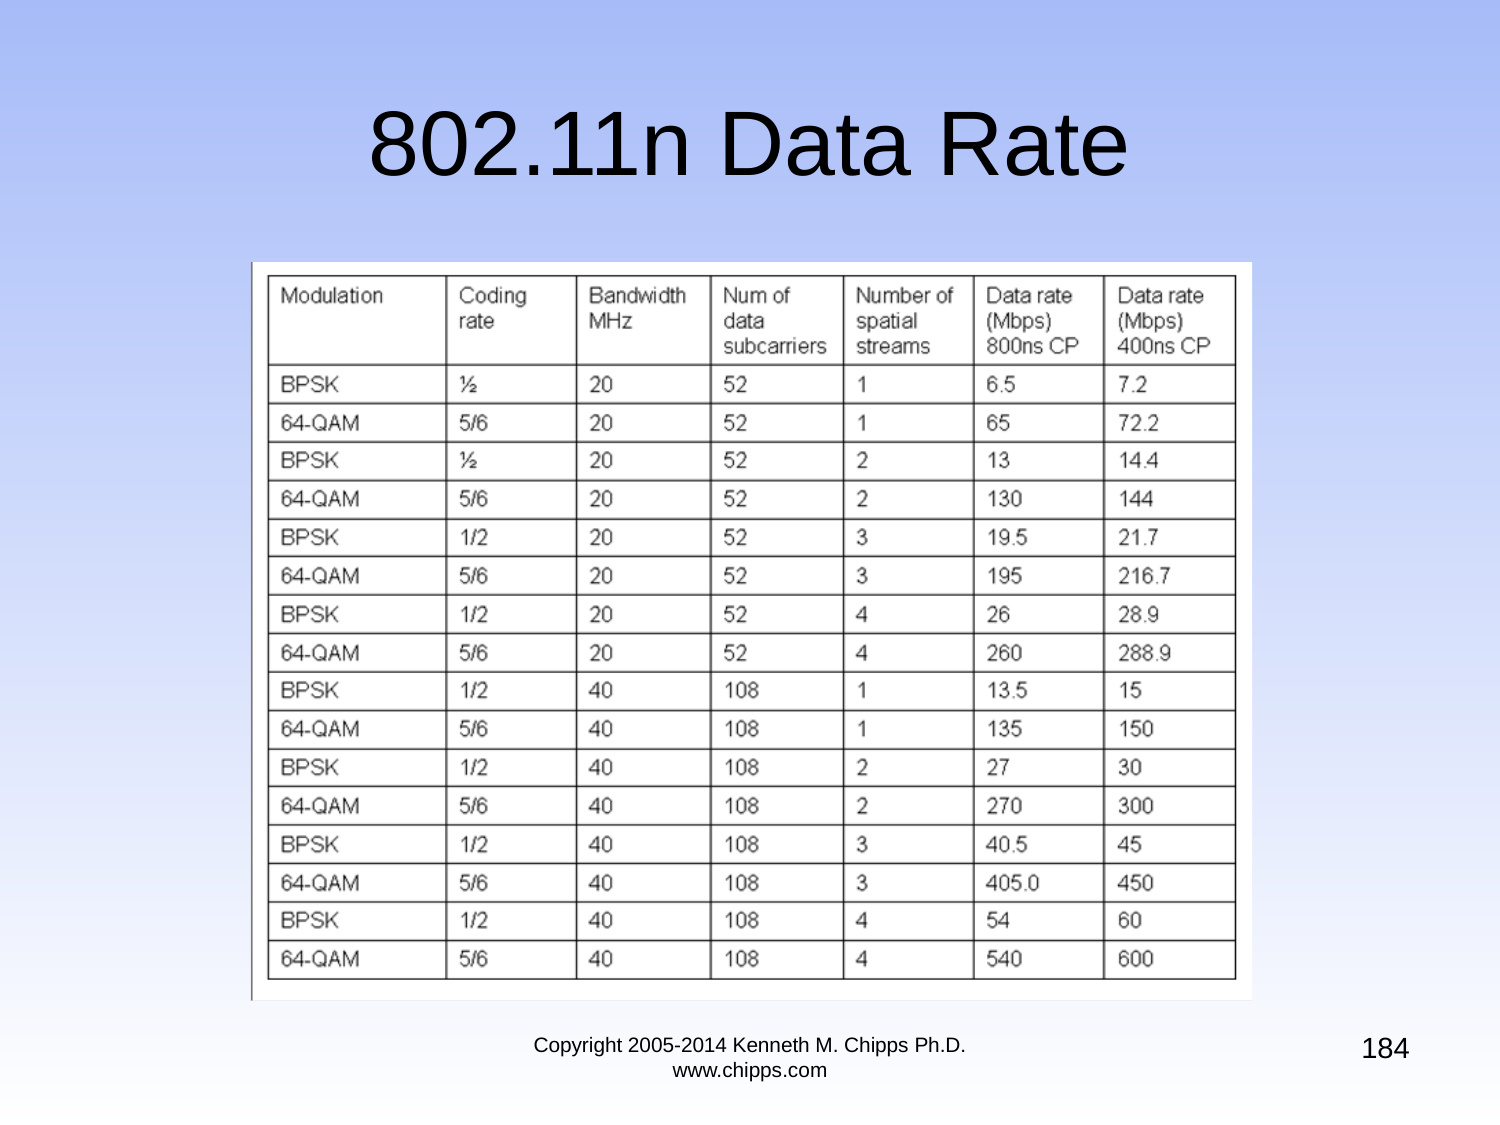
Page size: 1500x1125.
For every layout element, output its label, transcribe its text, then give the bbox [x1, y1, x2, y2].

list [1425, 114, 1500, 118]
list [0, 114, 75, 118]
footer Copyright 2005-2014 Kenneth M. Chipps Ph.D. www.chipps.com [449, 1024, 1051, 1103]
title 802.11n Data Rate [75, 45, 1425, 233]
slide_number 184 [1074, 1021, 1426, 1101]
picture [250, 262, 1253, 1002]
